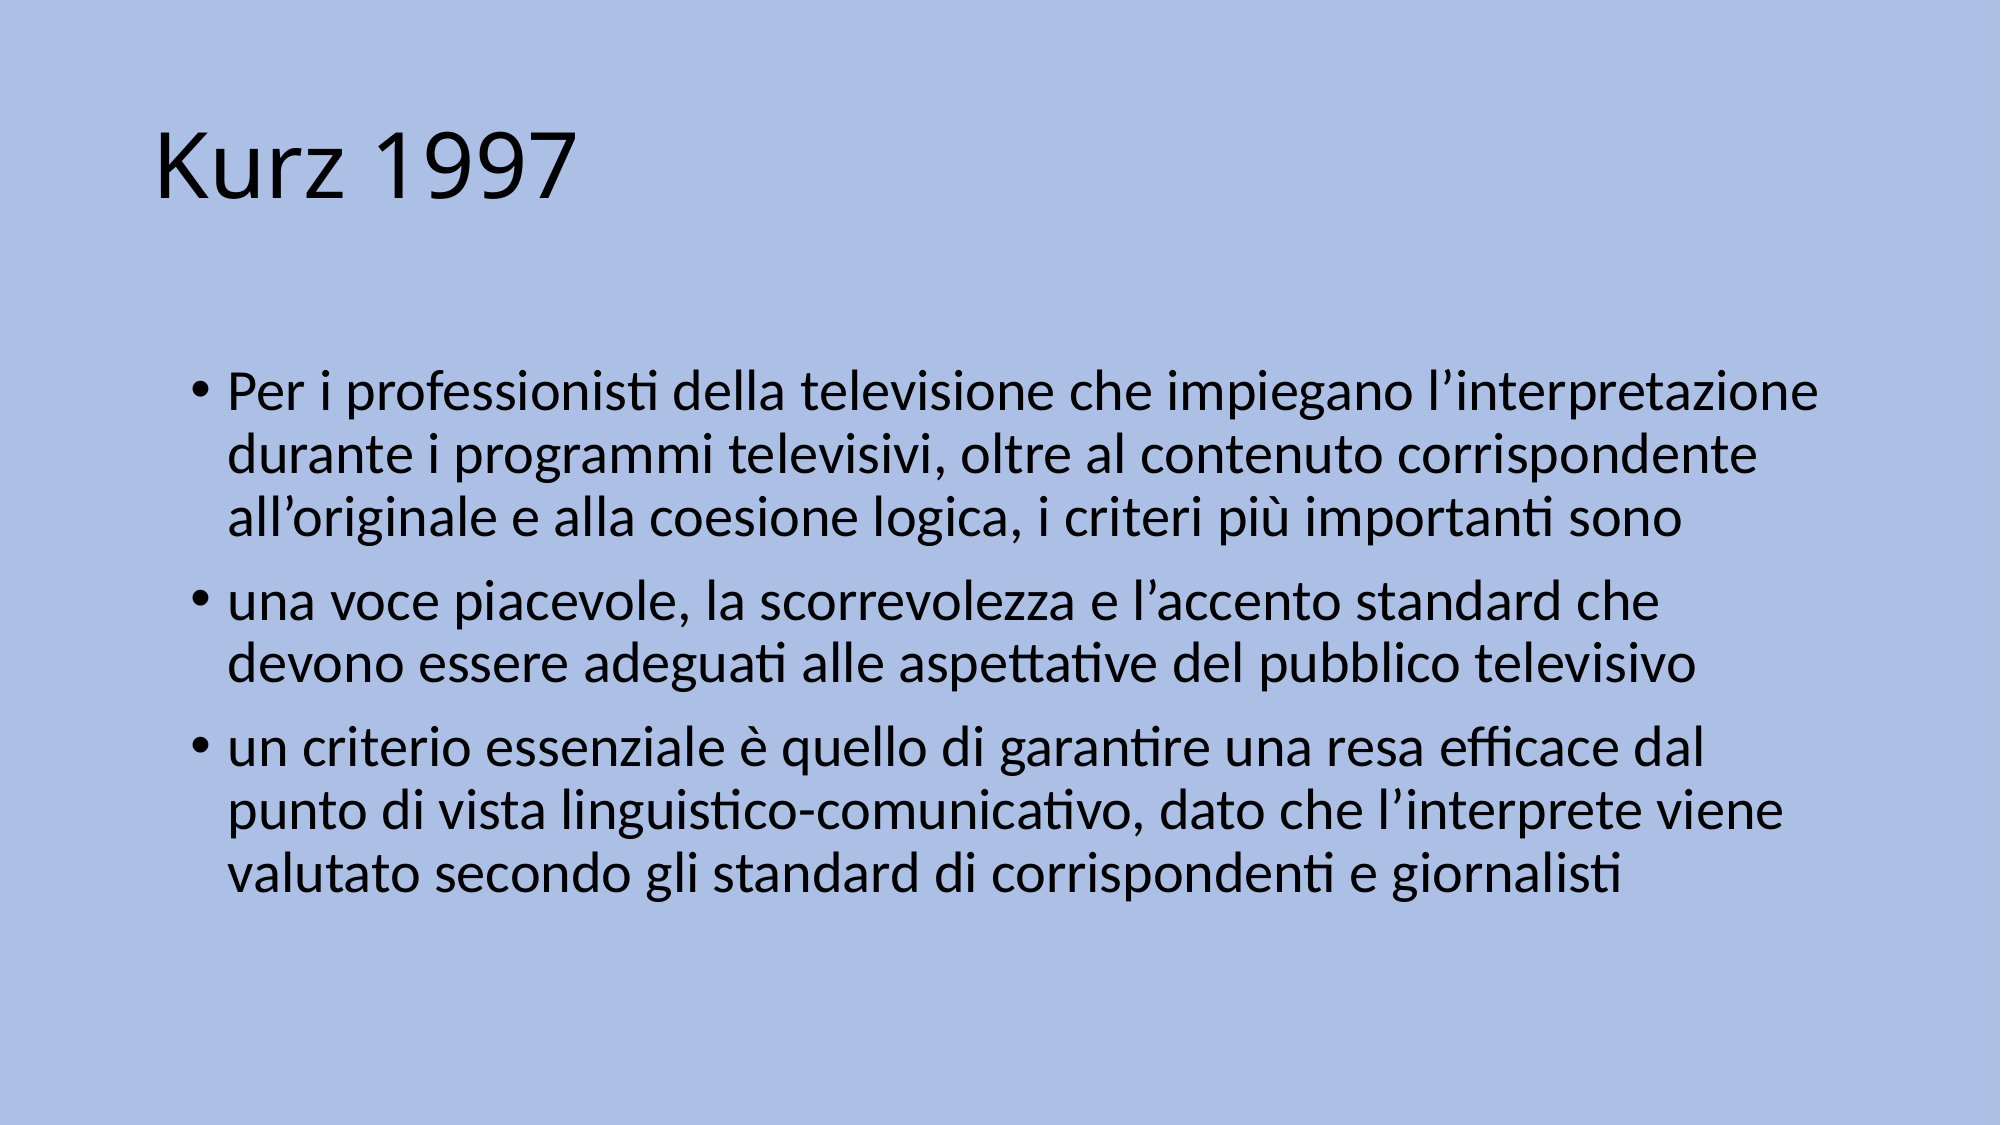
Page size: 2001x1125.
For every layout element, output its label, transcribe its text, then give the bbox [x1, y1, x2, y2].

list Per i professionisti della televisione che impiegano l’interpretazione durante i programmi televisivi, oltre al contenuto corrispondente all’originale e alla coesione logica, i criteri più importanti sono una voce piacevole, la scorrevolezza e l’accento standard che devono essere adeguati alle aspettative del pubblico televisivo un criterio essenziale è quello di garantire una resa efficace dal punto di vista linguistico-comunicativo, dato che l’interprete viene valutato secondo gli standard di corrispondenti e giornalisti [175, 352, 1863, 941]
title Kurz 1997 [137, 59, 1863, 278]
